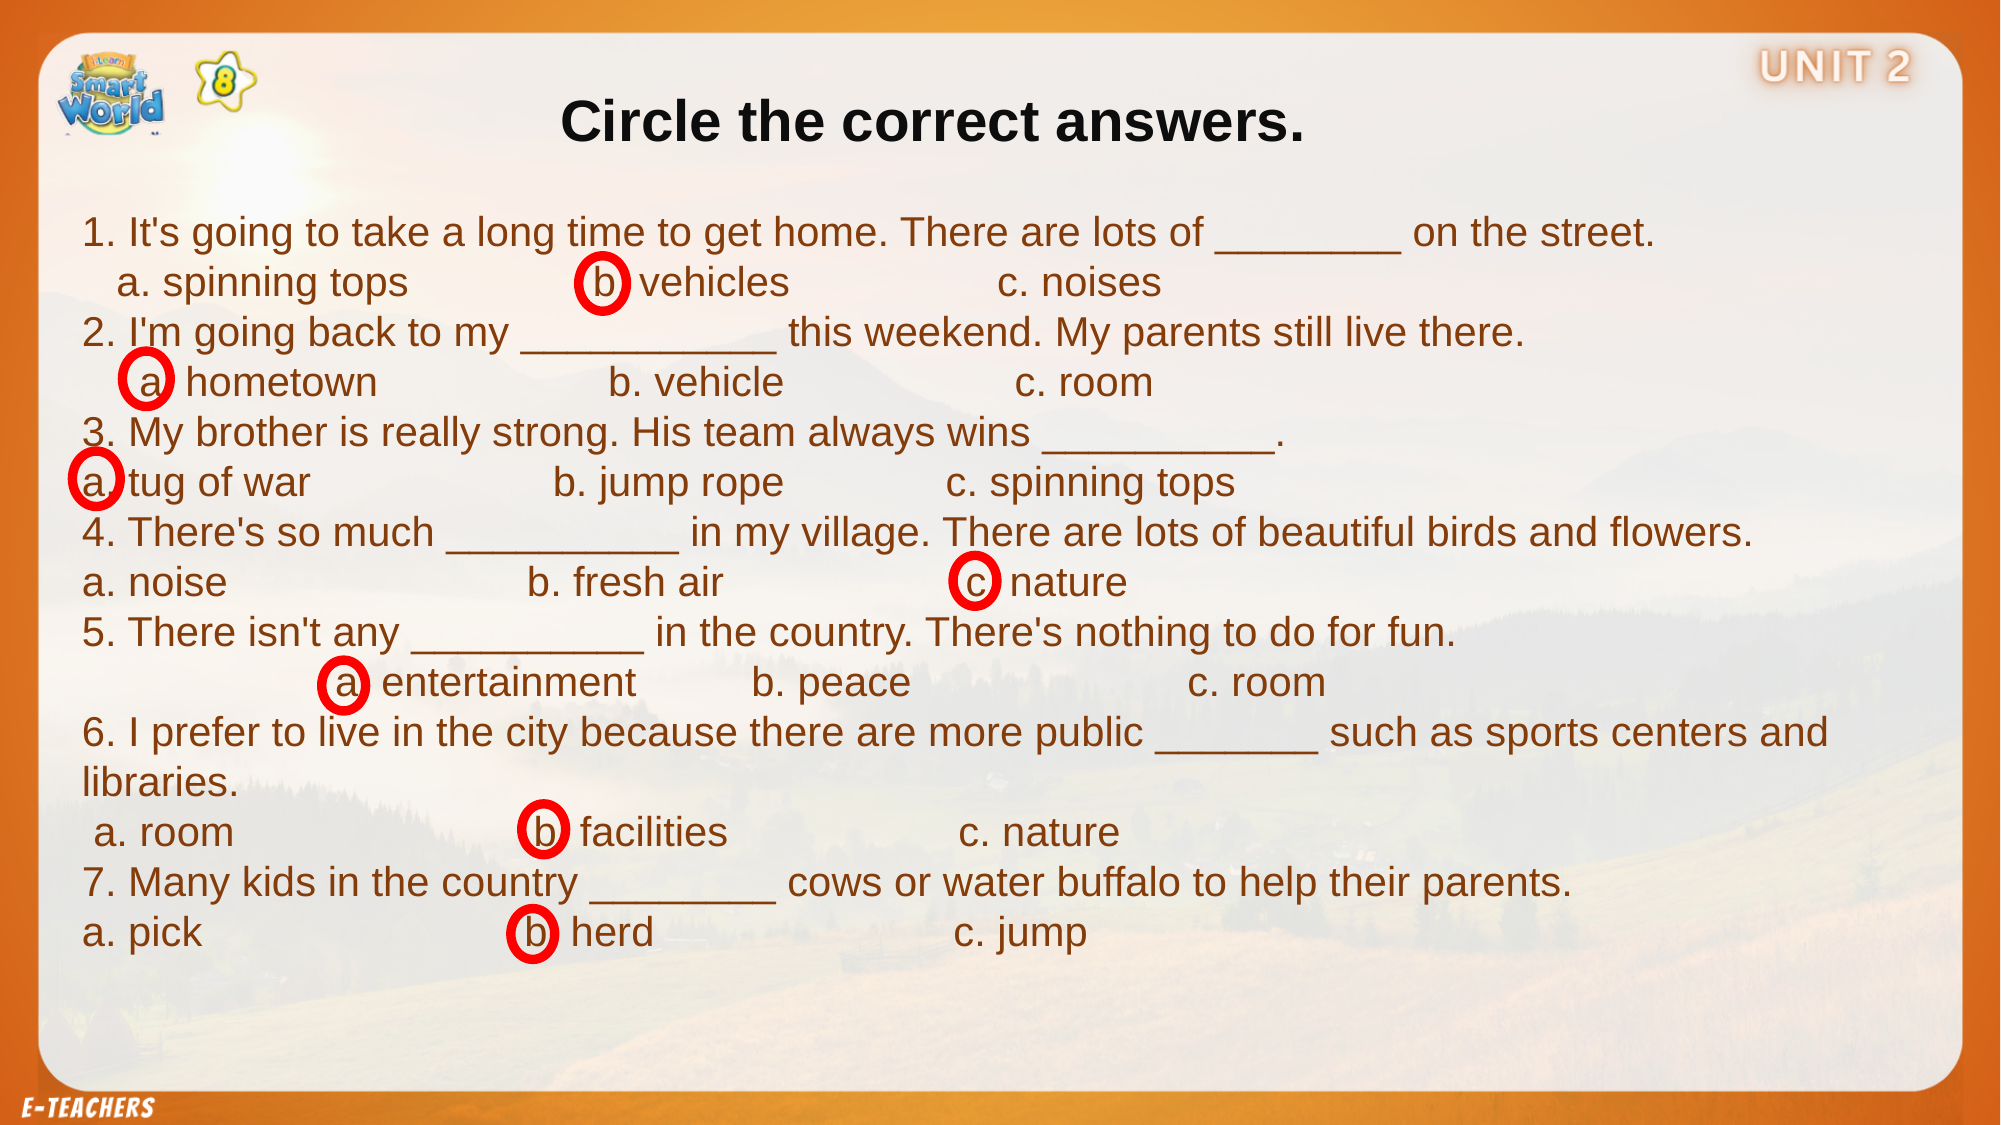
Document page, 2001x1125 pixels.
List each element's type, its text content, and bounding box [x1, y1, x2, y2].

picture [0, 0, 2001, 1125]
text_box [320, 659, 367, 713]
text_box [577, 254, 628, 313]
text_box Circle the correct answers. [545, 75, 1338, 161]
text_box [520, 802, 567, 856]
text_box [121, 350, 172, 408]
text_box [509, 907, 556, 961]
text_box [71, 450, 122, 508]
text_box [951, 554, 998, 608]
text_box 1. It's going to take a long time to get home. There are lots of ________ on the street. a. spinning tops b. vehicles c. noises 2. I'm going back to my ___________ this weekend. My parents still live there. a. hometown b. vehicle c. room 3. My brother is really strong. His team always wins __________. a. tug of war b. jump rope c. spinning tops 4. There's so much __________ in my village. There are lots of beautiful birds and flowers. a. noise b. fresh air c. nature 5. There isn't any __________ in the country. There's nothing to do for fun. a. entertainment b. peace c. room 6. I prefer to live in the city because there are more public _______ such as sports centers and libraries. a. room b. facilities c. nature 7. Many kids in the country ________ cows or water buffalo to help their parents. a. pick b. herd c. jump [67, 197, 1955, 1030]
